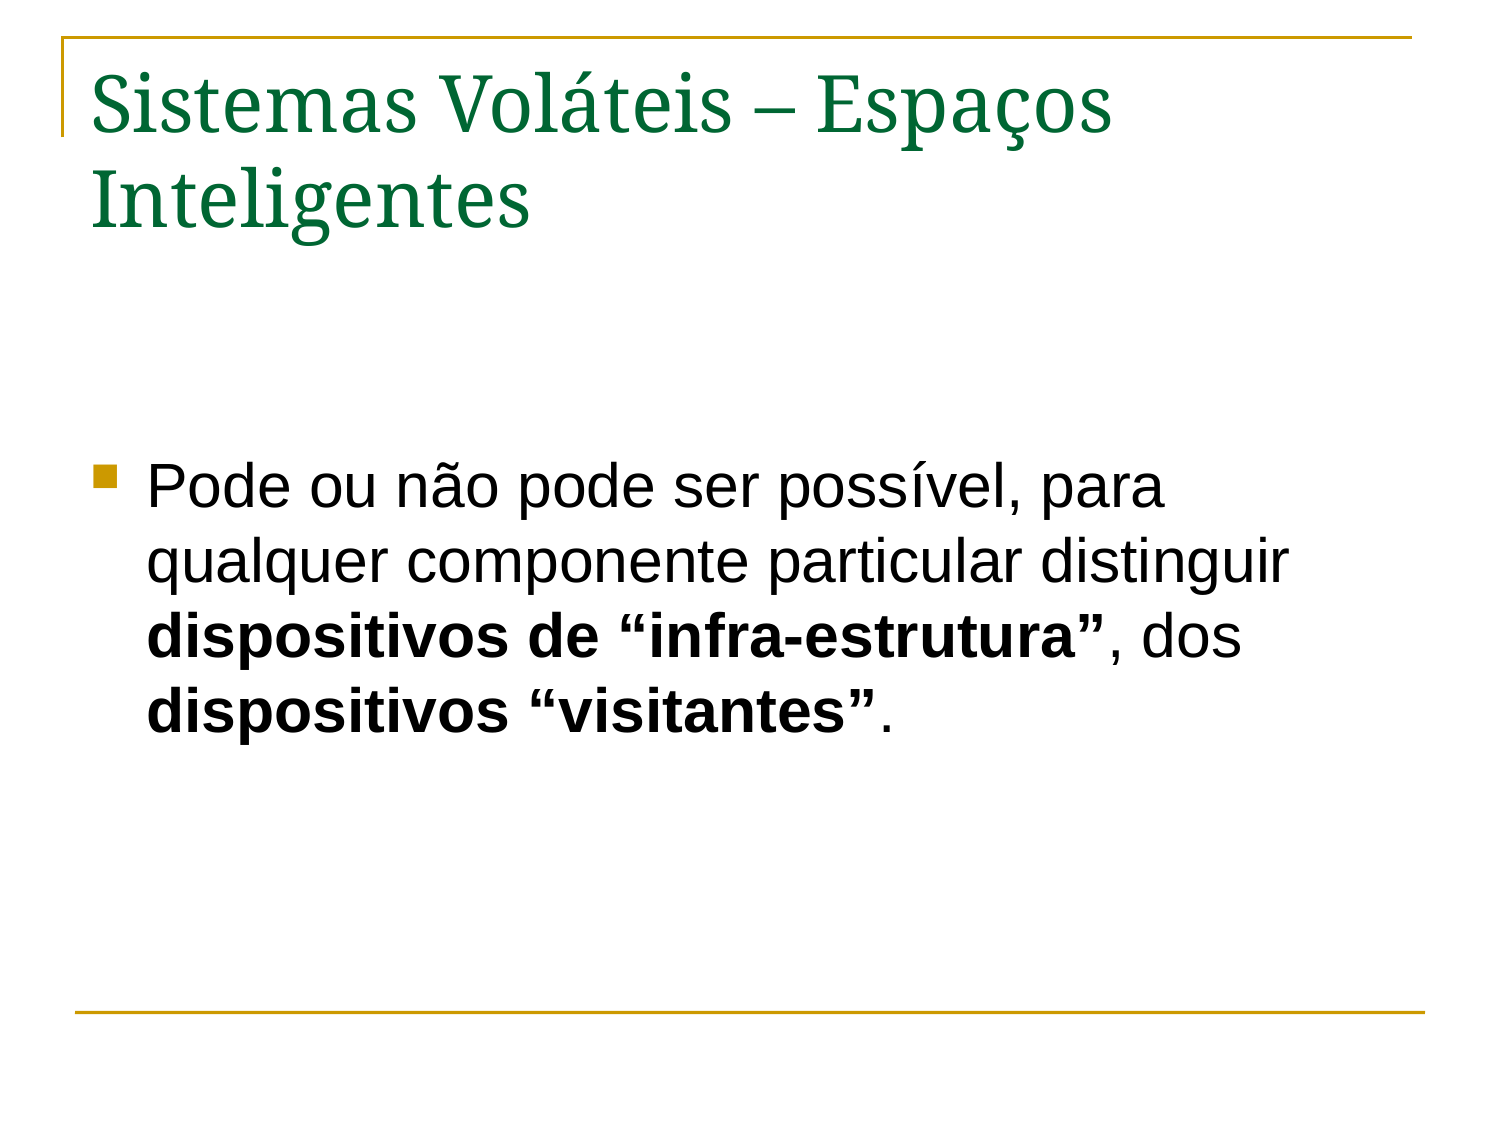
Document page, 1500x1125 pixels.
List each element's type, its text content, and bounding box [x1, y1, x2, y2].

list Pode ou não pode ser possível, para qualquer componente particular distinguir dispositivos de “infra-estrutura”, dos dispositivos “visitantes”. [74, 262, 1426, 1006]
title Sistemas Voláteis – Espaços Inteligentes [74, 45, 1426, 233]
